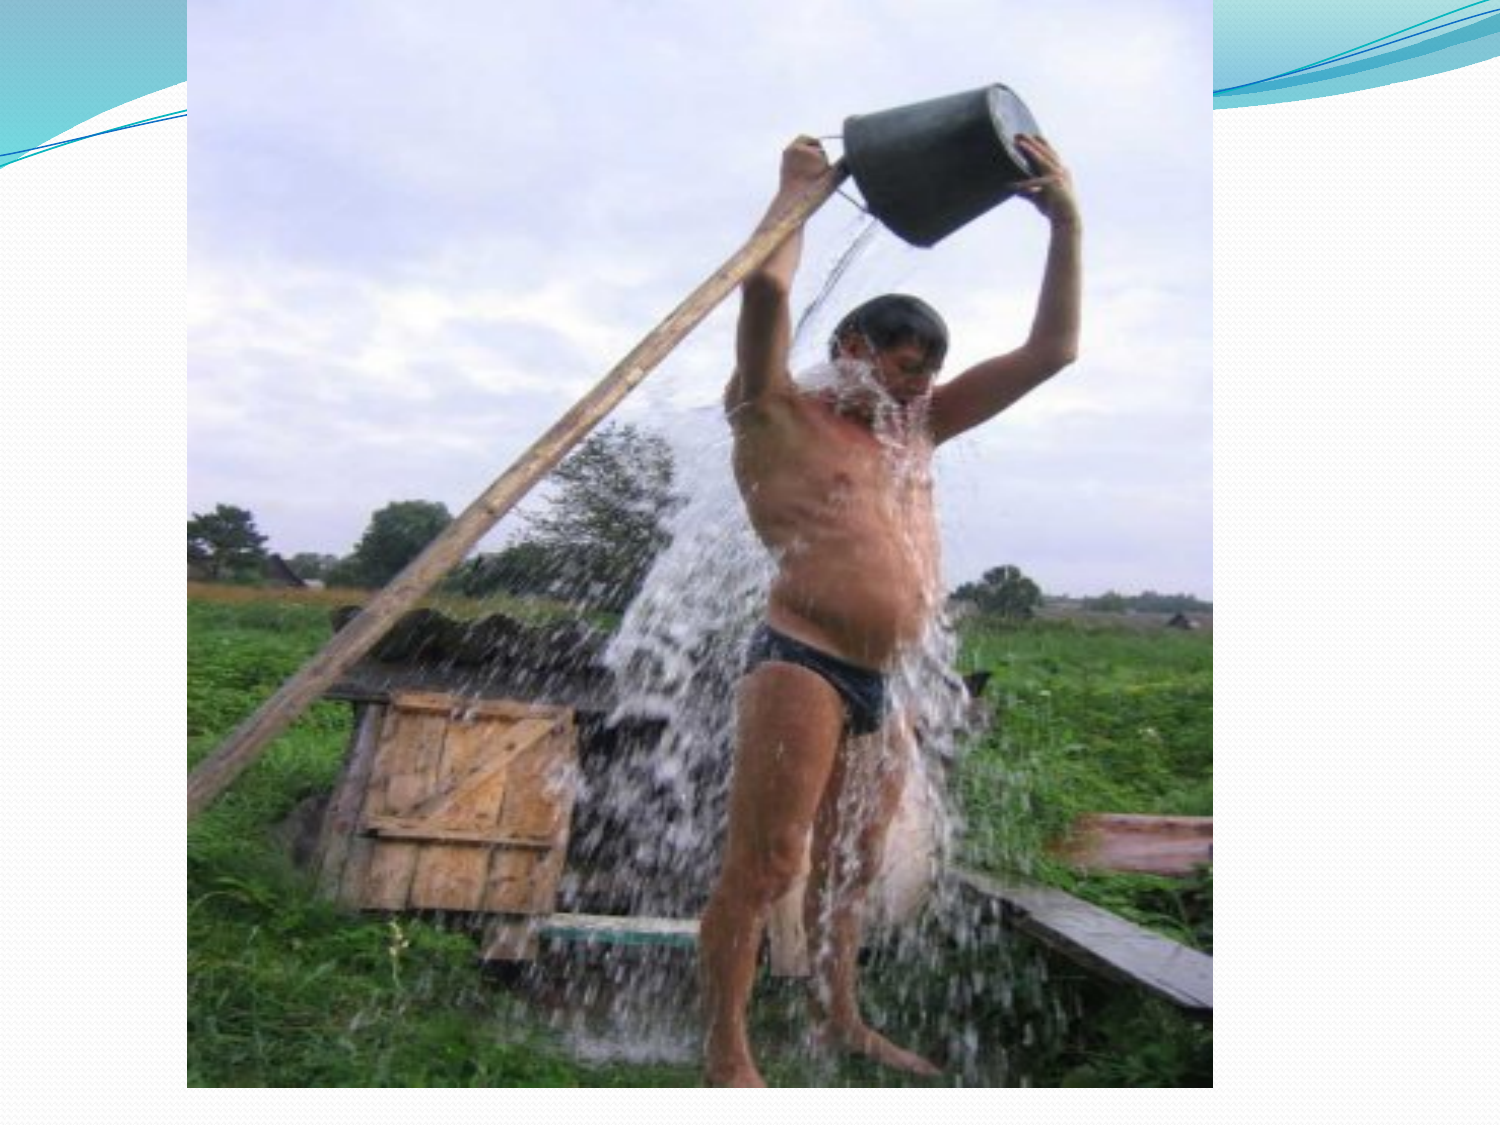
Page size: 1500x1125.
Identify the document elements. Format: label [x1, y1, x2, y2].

list [187, 0, 1213, 1088]
